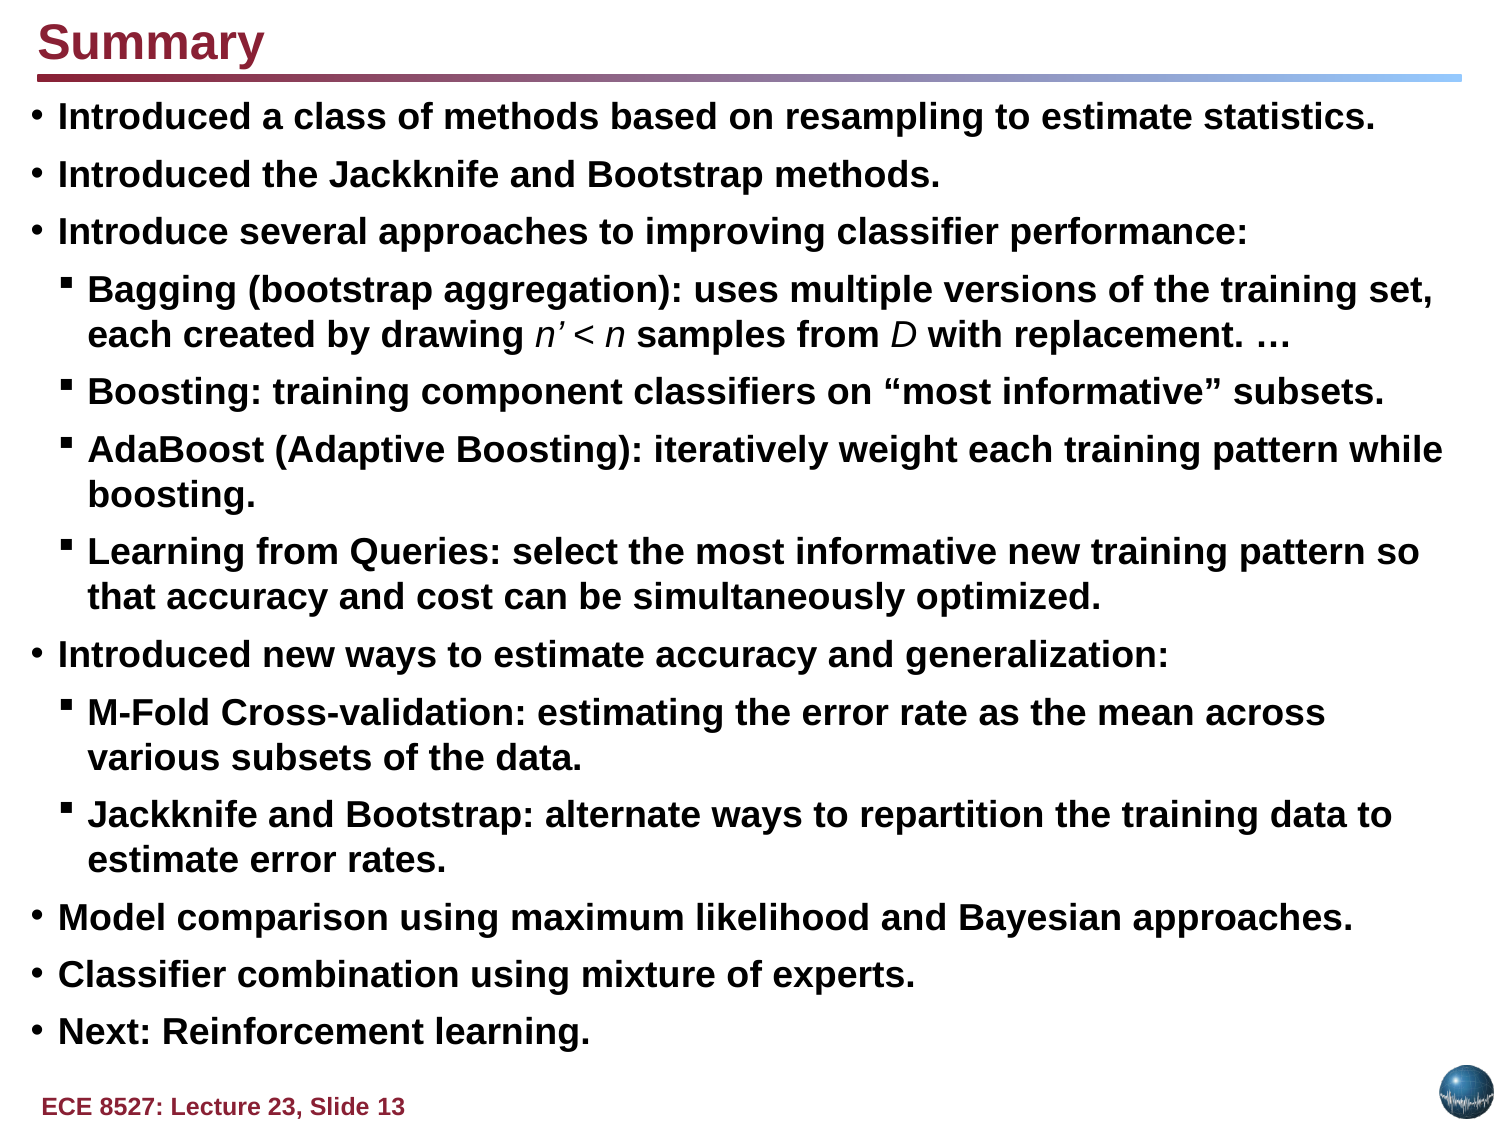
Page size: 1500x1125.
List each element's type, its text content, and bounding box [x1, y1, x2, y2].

text_box Summary [37, 9, 1163, 70]
picture [1439, 1065, 1494, 1119]
text_box Introduced a class of methods based on resampling to estimate statistics. Introduced the Jackknife and Bootstrap methods. Introduce several approaches to improving classifier performance: Bagging (bootstrap aggregation): uses multiple versions of the training set, each created by drawing n’ < n samples from D with replacement. … Boosting: training component classifiers on “most informative” subsets. AdaBoost (Adaptive Boosting): iteratively weight each training pattern while boosting. Learning from Queries: select the most informative new training pattern so that accuracy and cost can be simultaneously optimized. Introduced new ways to estimate accuracy and generalization: M-Fold Cross-validation: estimating the error rate as the mean across various subsets of the data. Jackknife and Bootstrap: alternate ways to repartition the training data to estimate error rates. Model comparison using maximum likelihood and Bayesian approaches. Classifier combination using mixture of experts. Next: Reinforcement learning. [30, 92, 1456, 1053]
